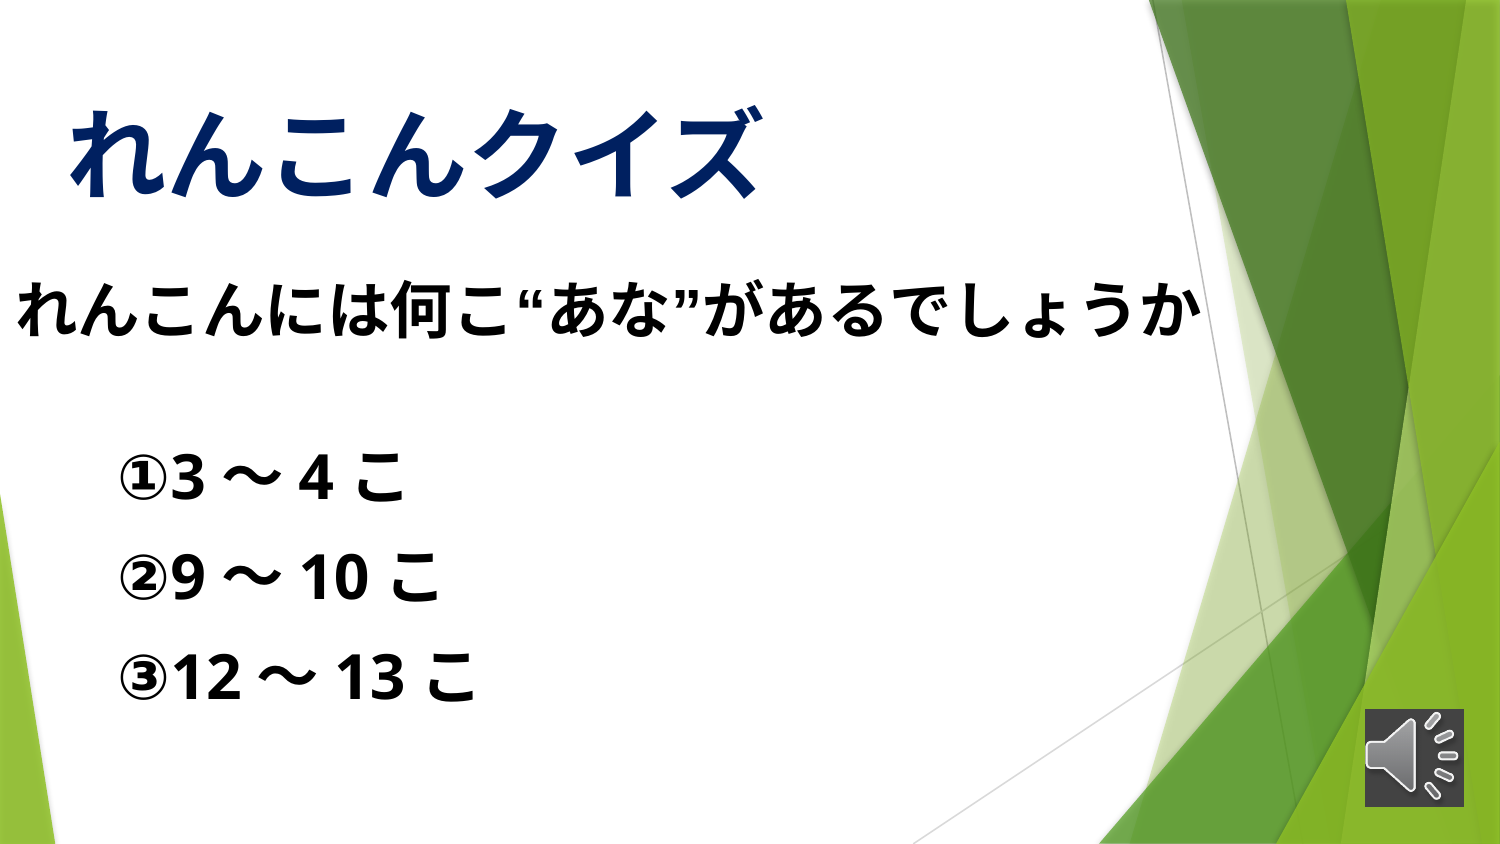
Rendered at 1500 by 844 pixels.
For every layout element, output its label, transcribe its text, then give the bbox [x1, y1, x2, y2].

list ①3～4こ ②9～10こ ③12～13こ [102, 421, 1500, 809]
picture [1364, 707, 1466, 809]
list [102, 253, 1500, 421]
list れんこんには何こ“あな”があるでしょうか [0, 256, 1398, 386]
title れんこんクイズ [51, 77, 1449, 221]
